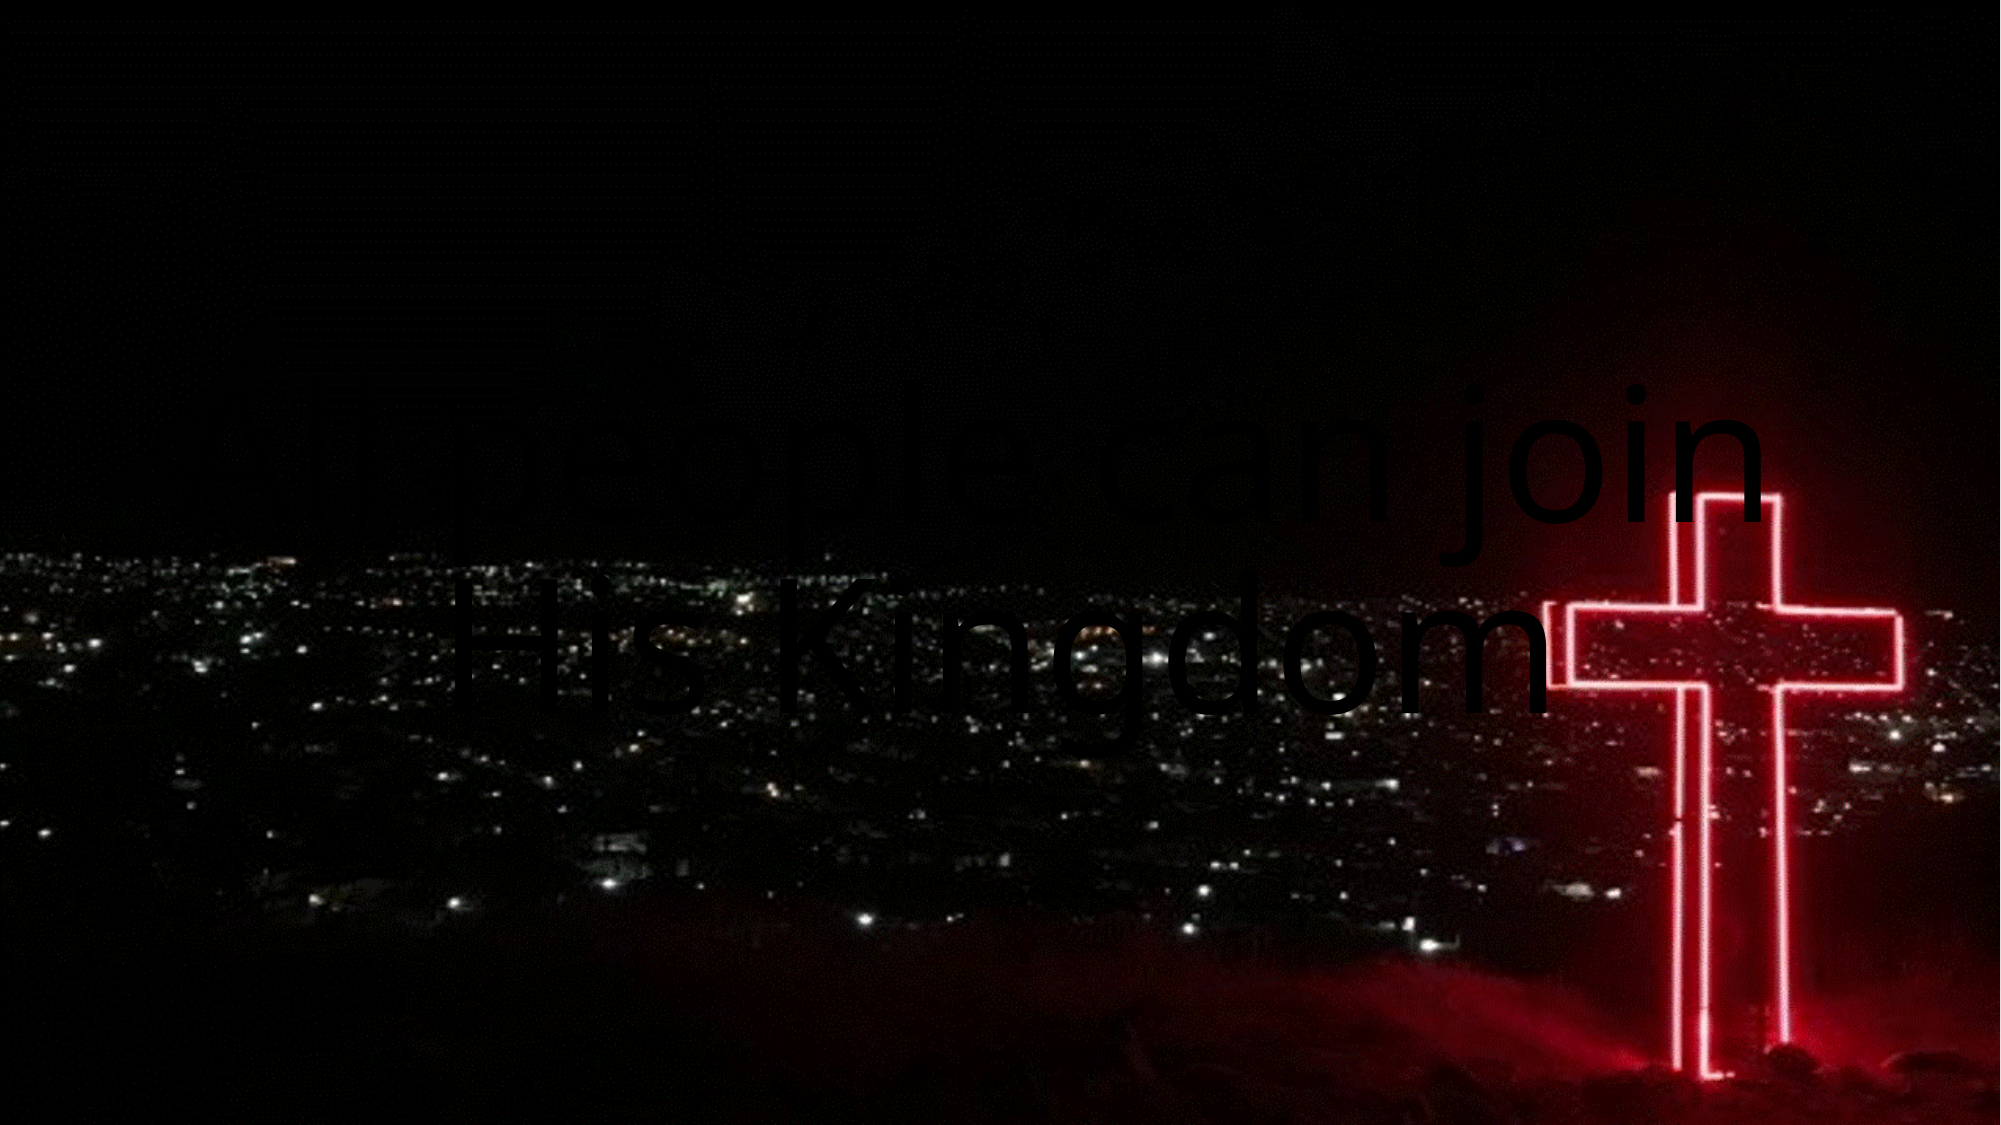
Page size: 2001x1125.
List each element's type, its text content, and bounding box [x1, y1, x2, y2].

picture [0, 0, 2001, 1125]
text_box All people can join His Kingdom [0, 361, 2000, 759]
